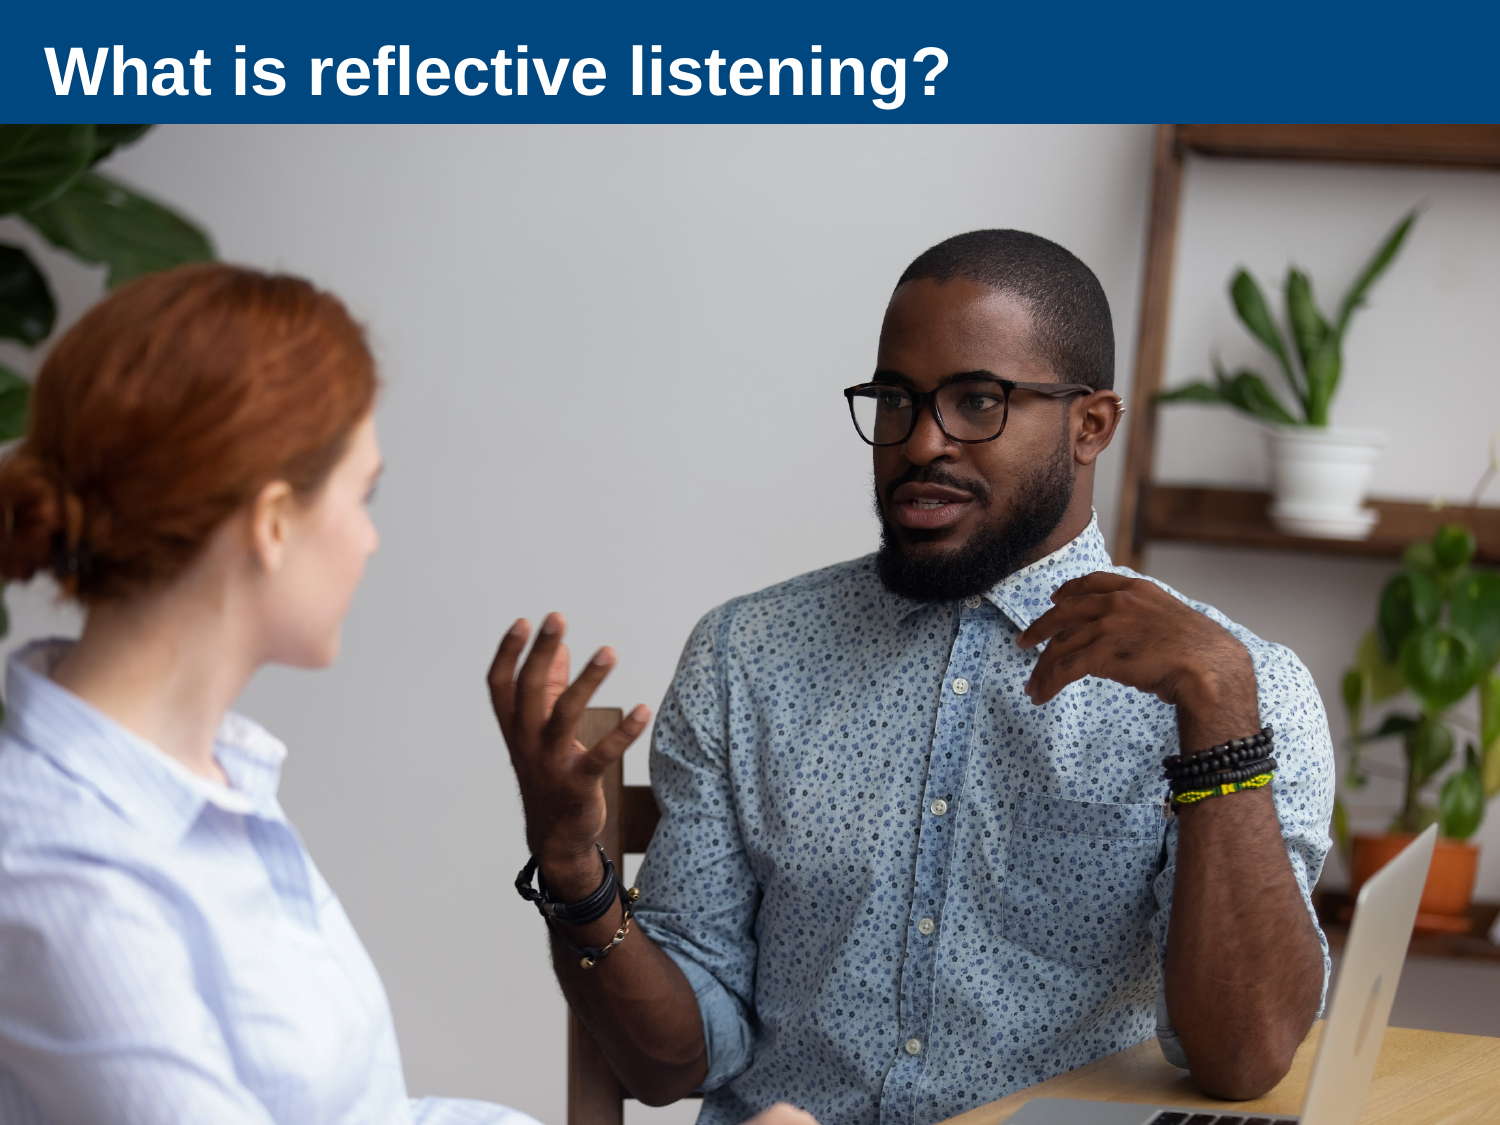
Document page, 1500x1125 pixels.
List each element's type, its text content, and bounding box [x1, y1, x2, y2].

picture [0, 124, 1500, 1125]
title What is reflective listening? [29, 0, 1470, 124]
